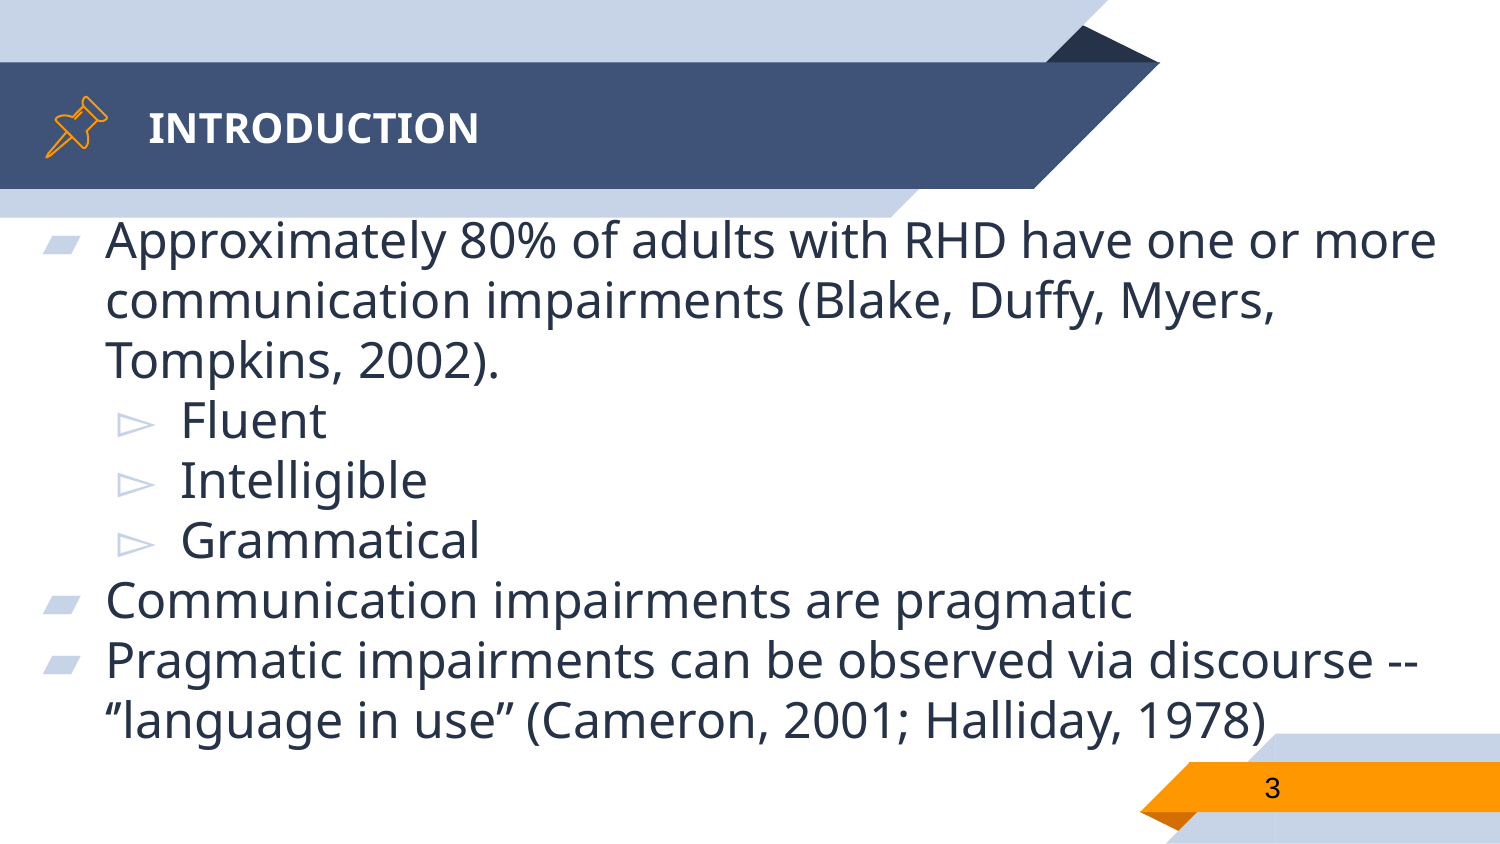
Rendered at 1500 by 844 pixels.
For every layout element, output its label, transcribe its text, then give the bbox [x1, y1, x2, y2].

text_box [45, 96, 108, 158]
list Approximately 80% of adults with RHD have one or more communication impairments (Blake, Duffy, Myers, Tompkins, 2002). Fluent Intelligible Grammatical Communication impairments are pragmatic Pragmatic impairments can be observed via discourse -- ‘’language in use” (Cameron, 2001; Halliday, 1978) [15, 306, 1470, 813]
slide_number 3 [1249, 760, 1494, 813]
title INTRODUCTION [133, 64, 1113, 190]
